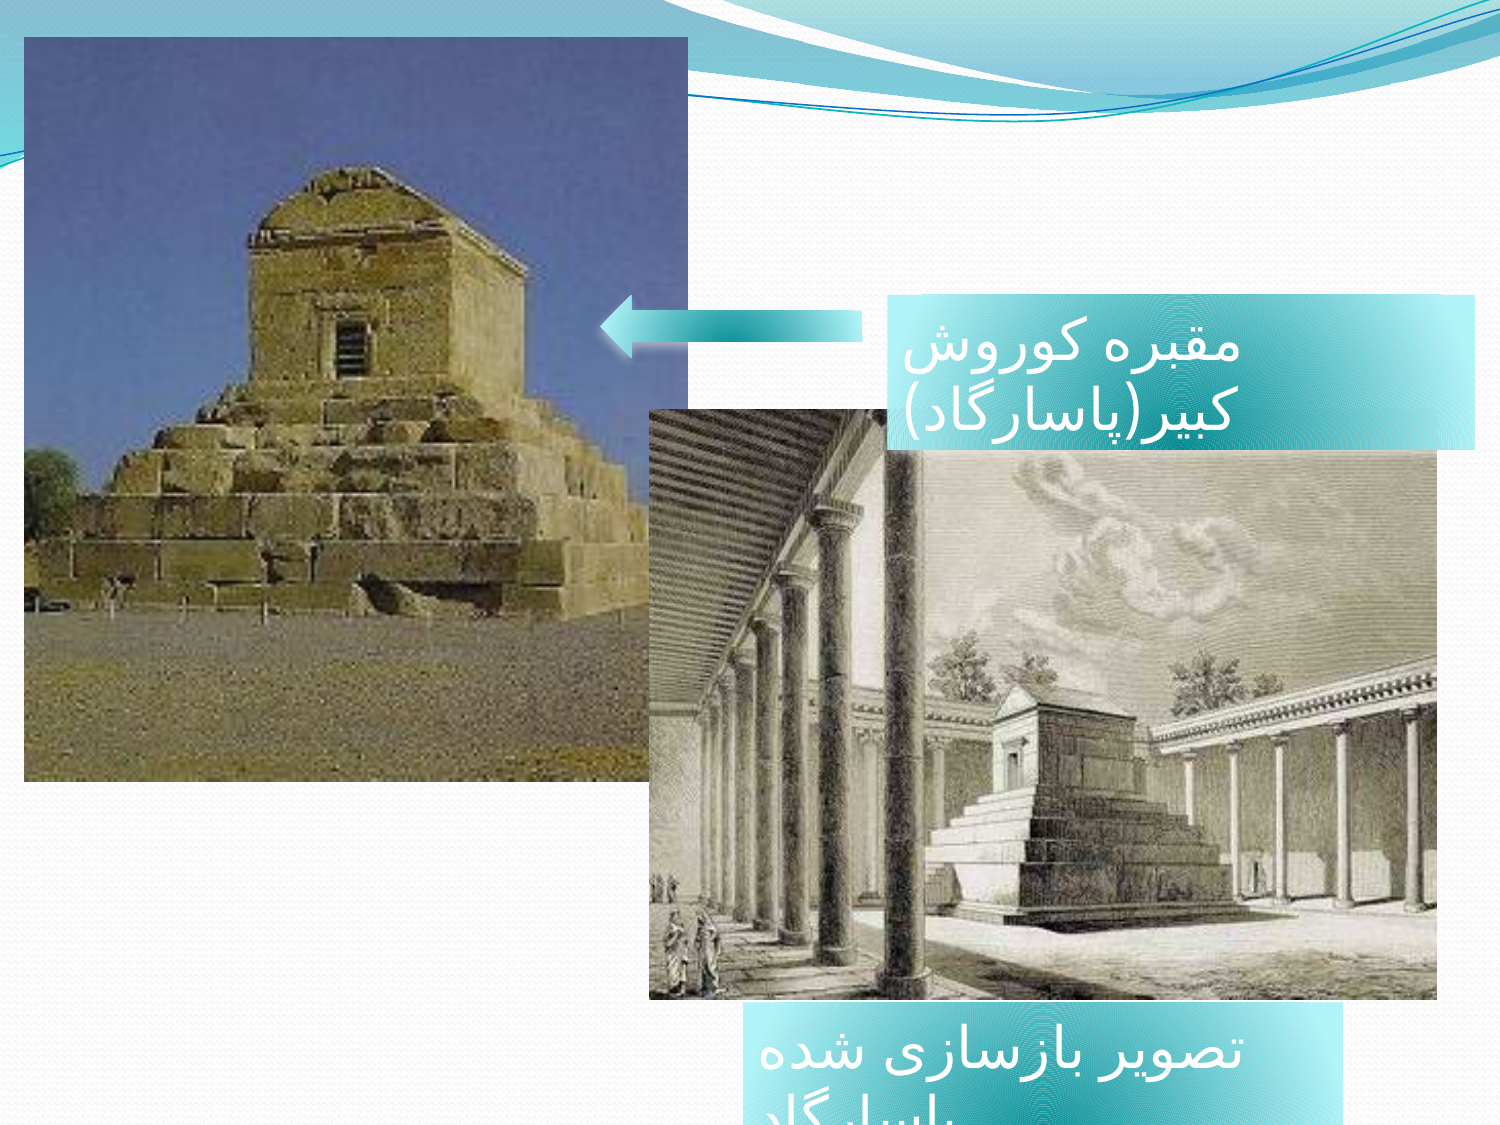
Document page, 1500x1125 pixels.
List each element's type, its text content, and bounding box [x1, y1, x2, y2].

picture [24, 37, 1438, 1001]
text_box تصویر بازسازی شده پاسارگاد [743, 1015, 1344, 1125]
text_box مقبره کوروش کبیر(پاسارگاد) [887, 294, 1475, 450]
text_box [694, 310, 863, 342]
